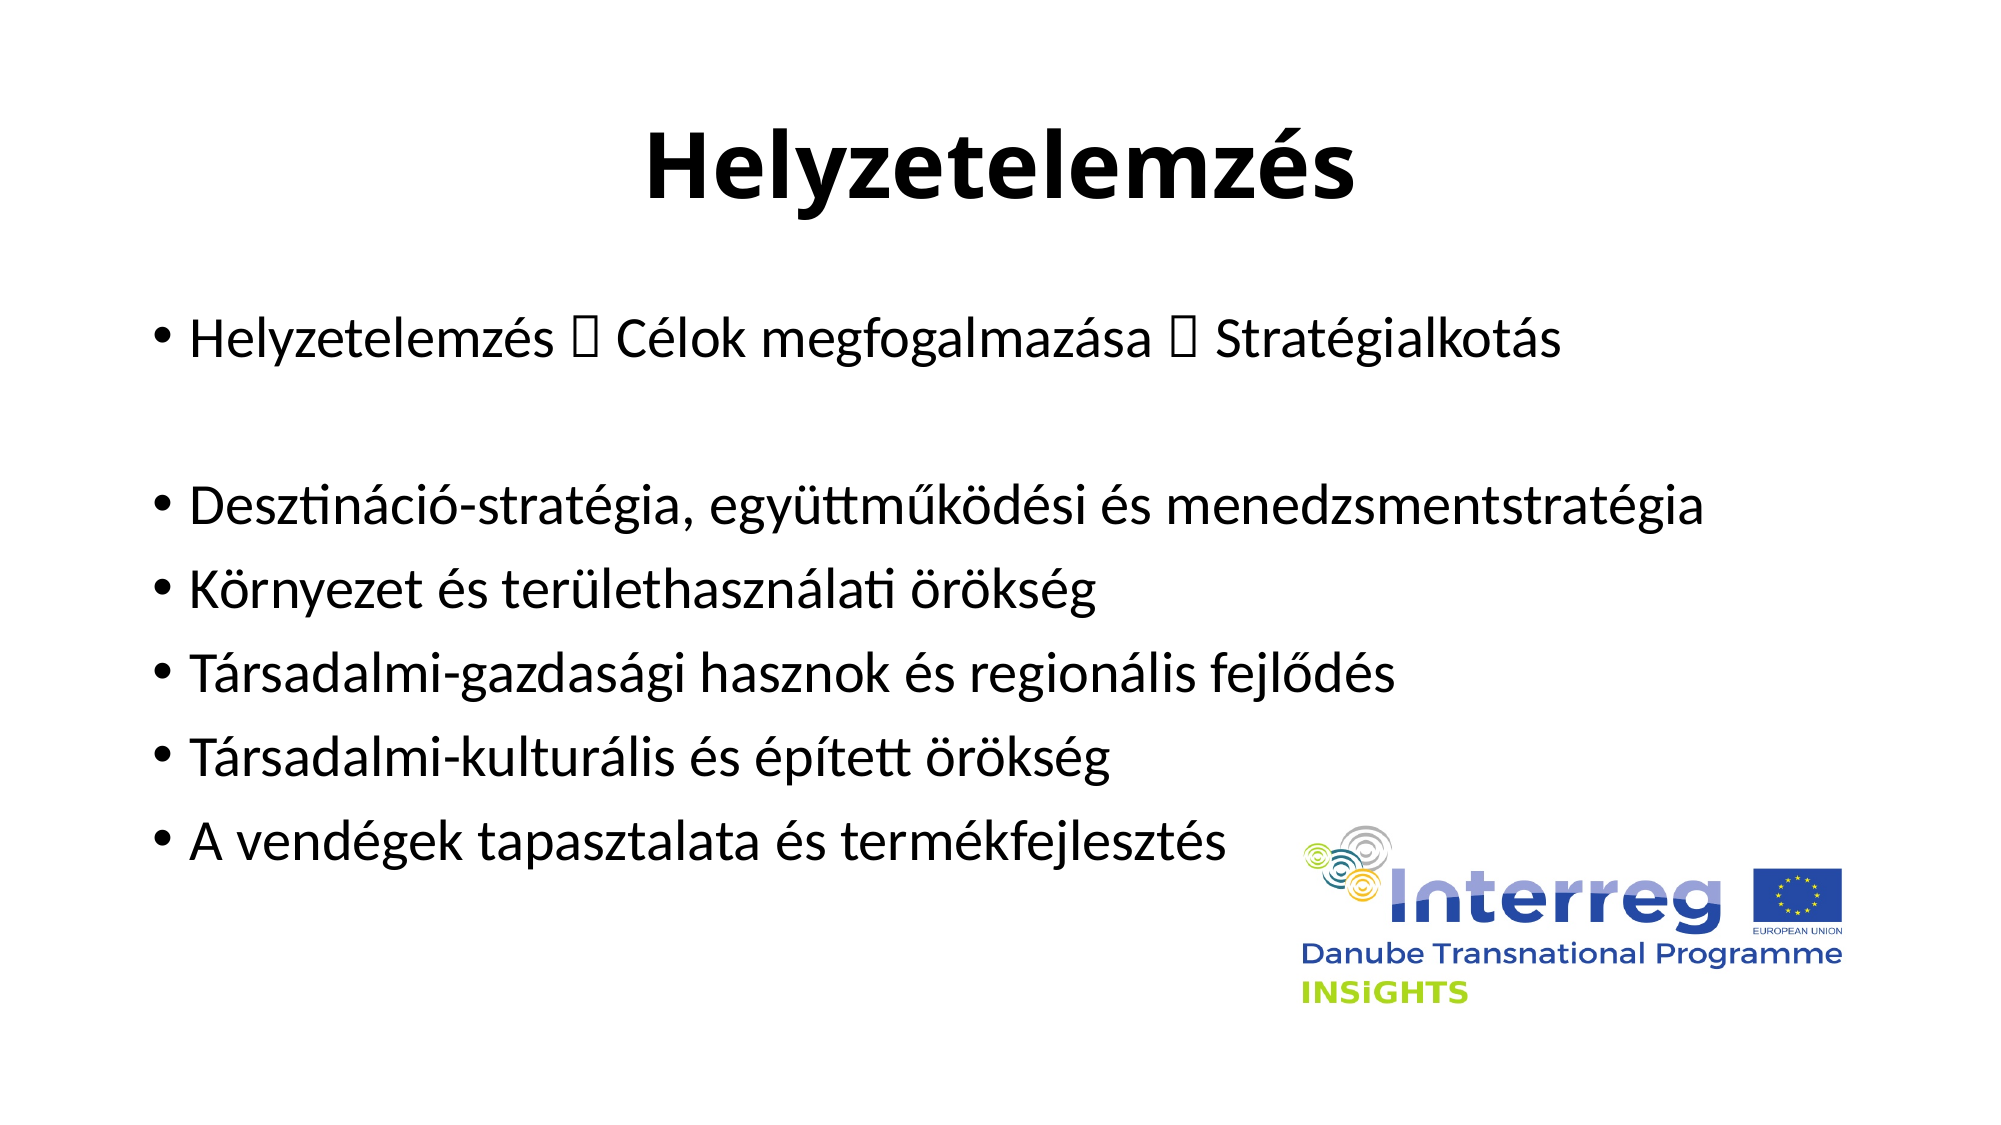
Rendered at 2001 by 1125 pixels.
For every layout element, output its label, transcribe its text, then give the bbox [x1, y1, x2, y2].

list Helyzetelemzés  Célok megfogalmazása  Stratégialkotás Desztináció-stratégia, együttműködési és menedzsmentstratégia Környezet és területhasználati örökség Társadalmi-gazdasági hasznok és regionális fejlődés Társadalmi-kulturális és épített örökség A vendégek tapasztalata és termékfejlesztés [137, 299, 1863, 1014]
picture [1277, 816, 1863, 1014]
title Helyzetelemzés [137, 59, 1863, 278]
